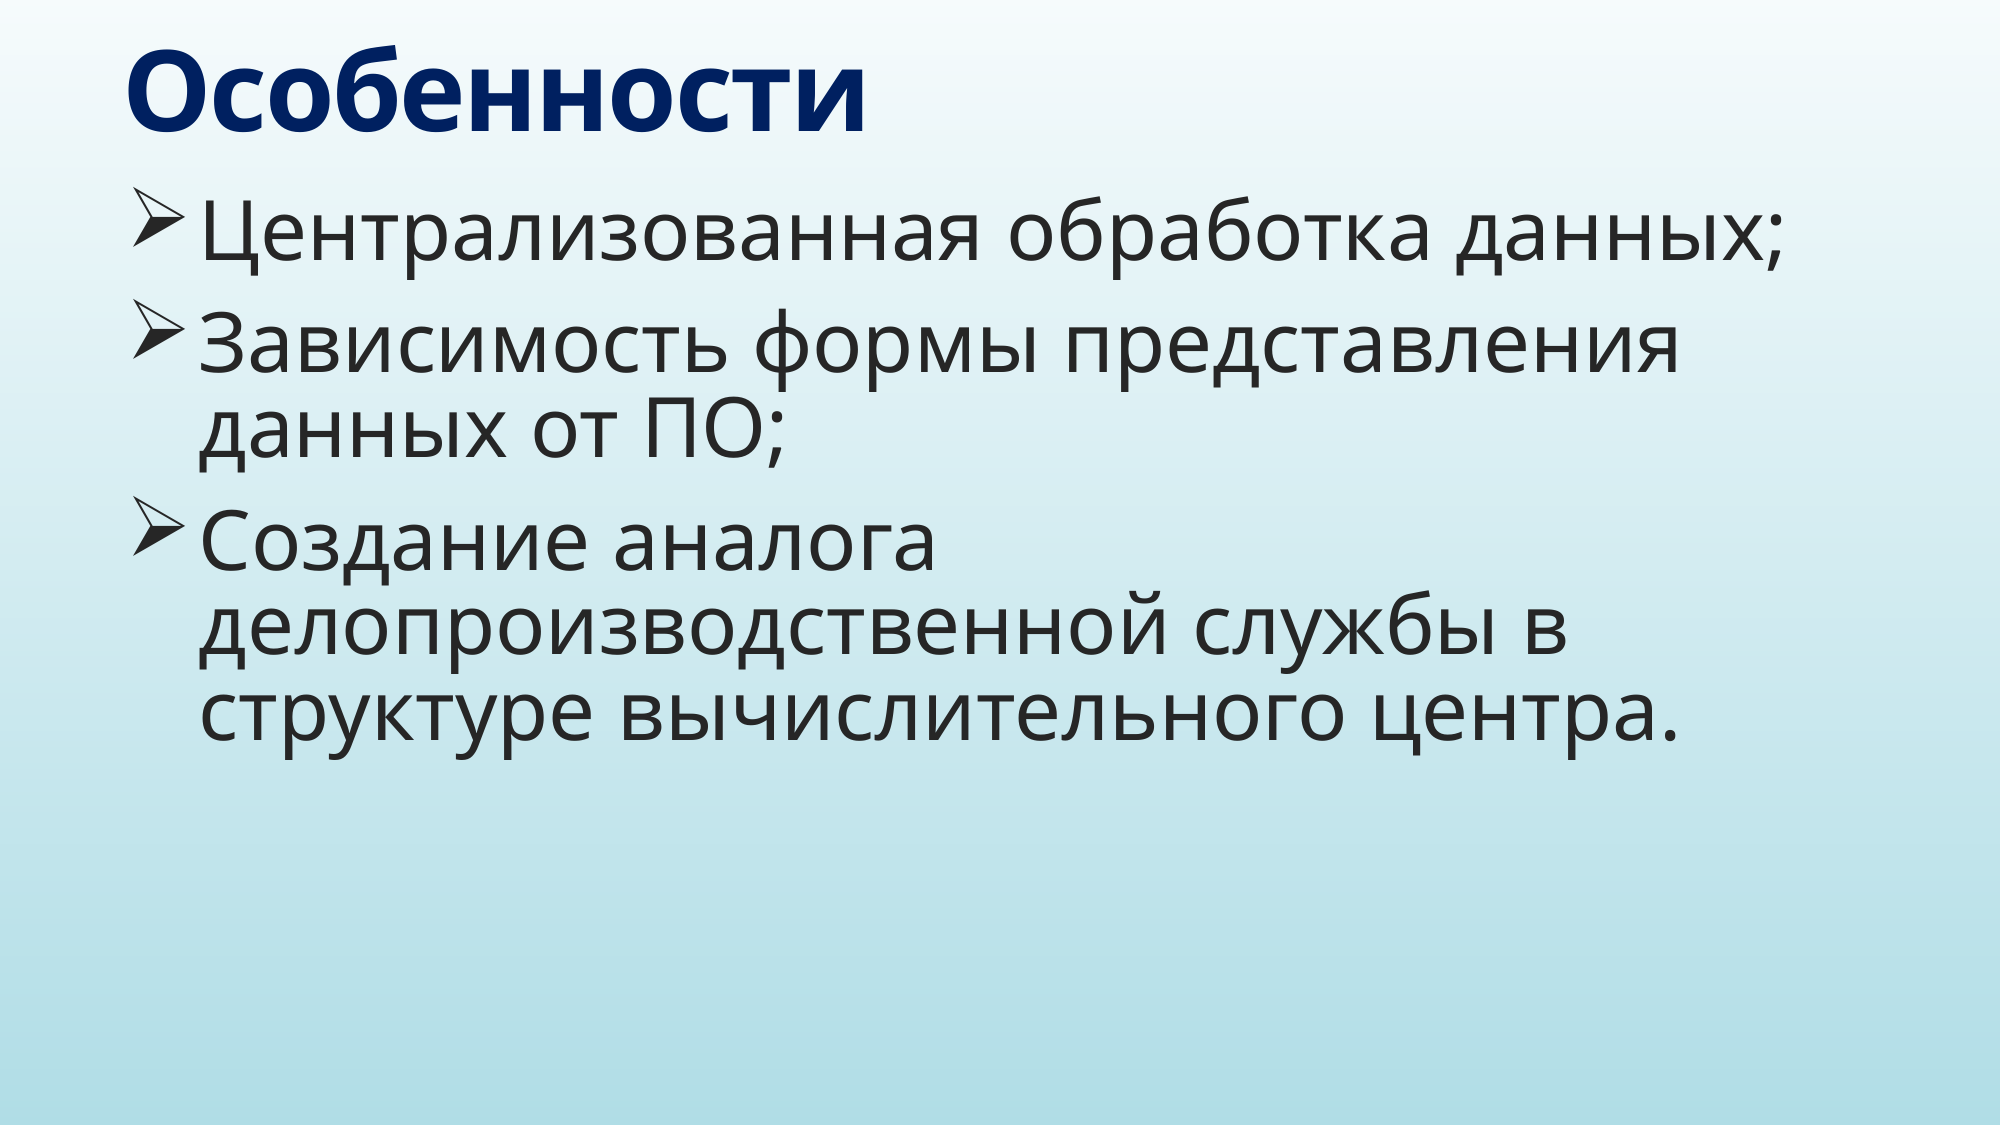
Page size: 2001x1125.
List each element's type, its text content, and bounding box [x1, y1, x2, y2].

list Централизованная обработка данных; Зависимость формы представления данных от ПО; Создание аналога делопроизводственной службы в структуре вычислительного центра. [111, 185, 1876, 948]
title Особенности [107, 9, 1876, 186]
